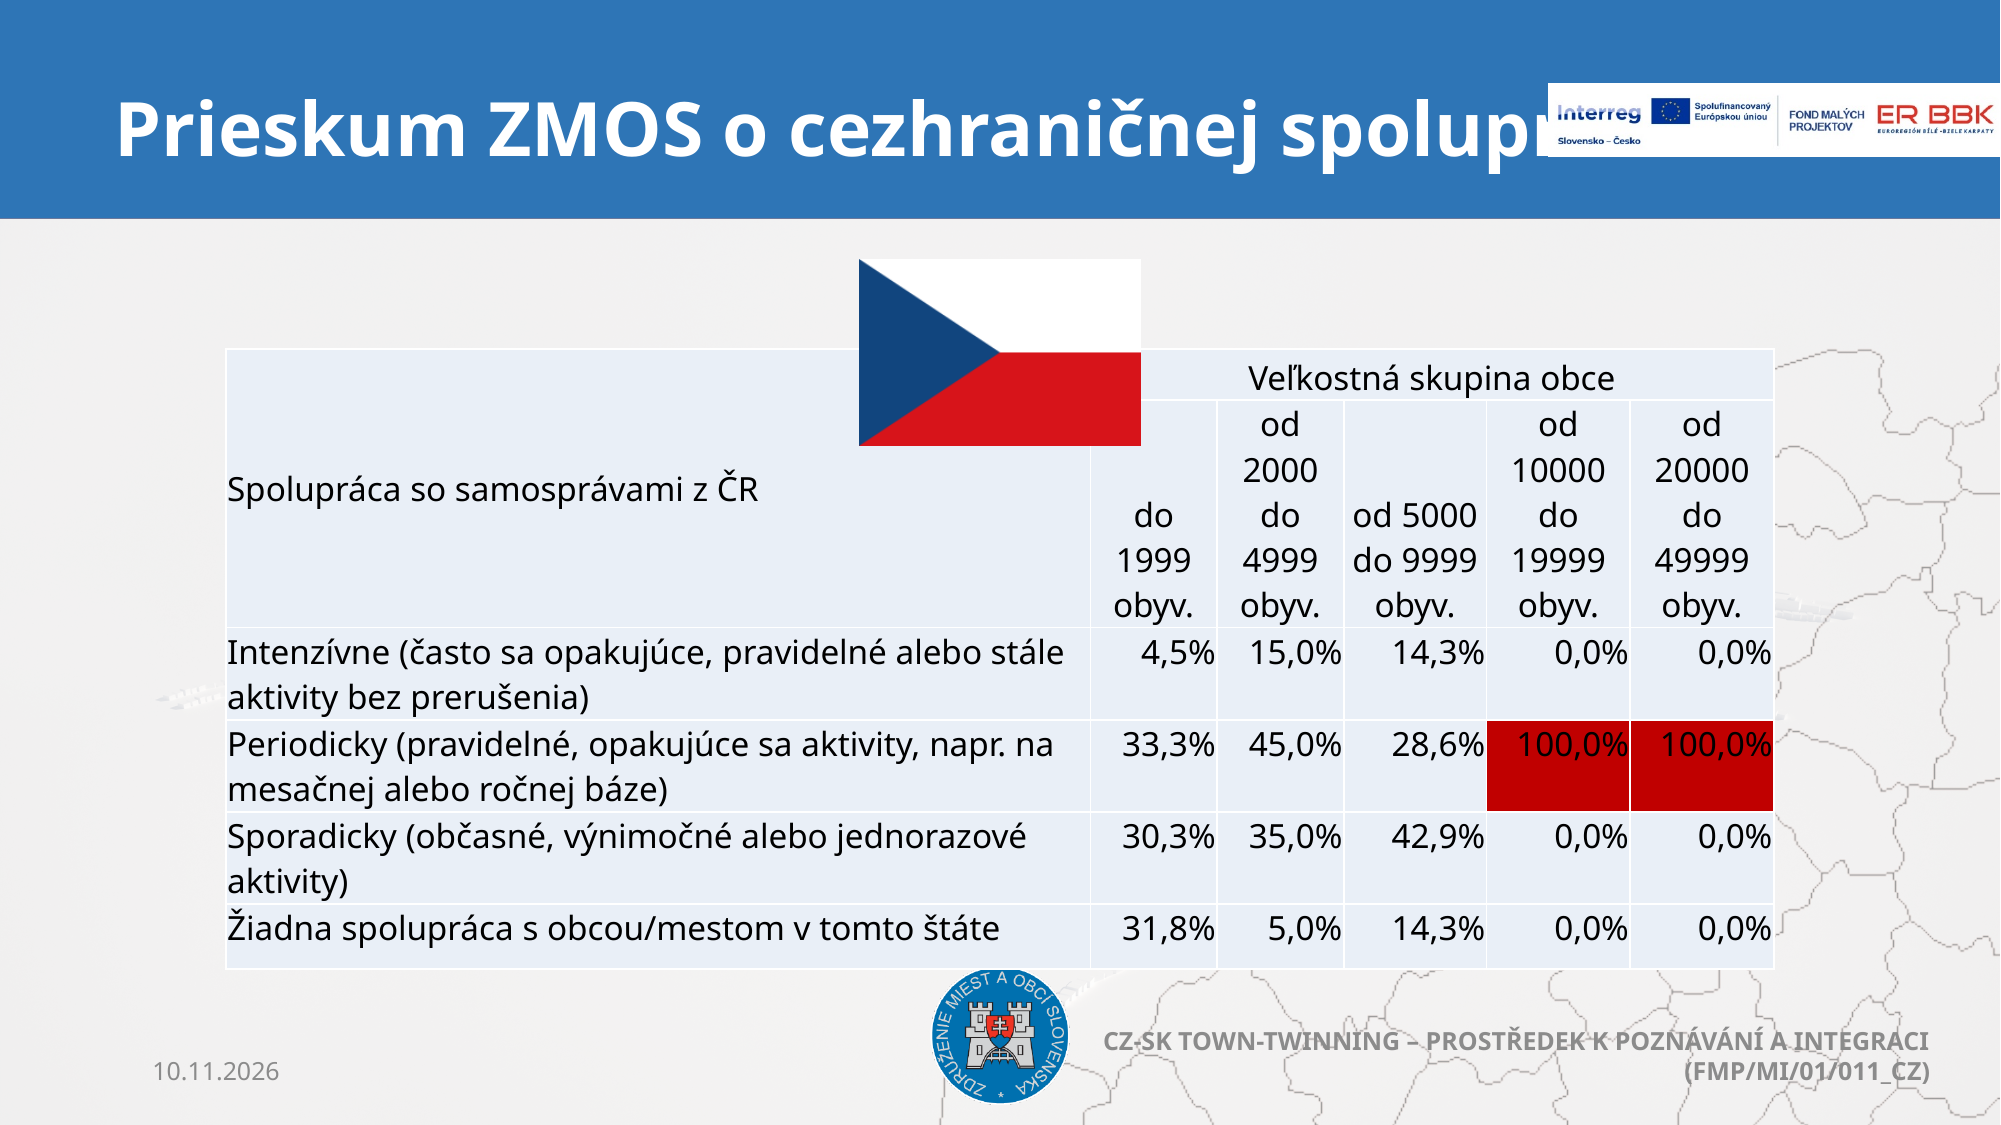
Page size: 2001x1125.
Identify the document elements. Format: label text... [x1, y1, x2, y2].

table_header Spolupráca so samosprávami z ČR [227, 350, 924, 627]
picture [1548, 83, 2000, 157]
table_cell Žiadna spolupráca s obcou/mestom v tomto štáte [227, 905, 924, 968]
title Prieskum ZMOS o cezhraničnej spolupráci [99, 50, 1863, 179]
table_cell Periodicky (pravidelné, opakujúce sa aktivity, napr. na mesačnej alebo ročnej báze) [227, 721, 924, 811]
slide_number 10. 12. 2024 [137, 1042, 675, 1103]
table_cell Sporadicky (občasné, výnimočné alebo jednorazové aktivity) [227, 813, 924, 903]
table_cell Intenzívne (často sa opakujúce, pravidelné alebo stále aktivity bez prerušenia) [227, 628, 924, 719]
picture [859, 250, 2000, 1125]
